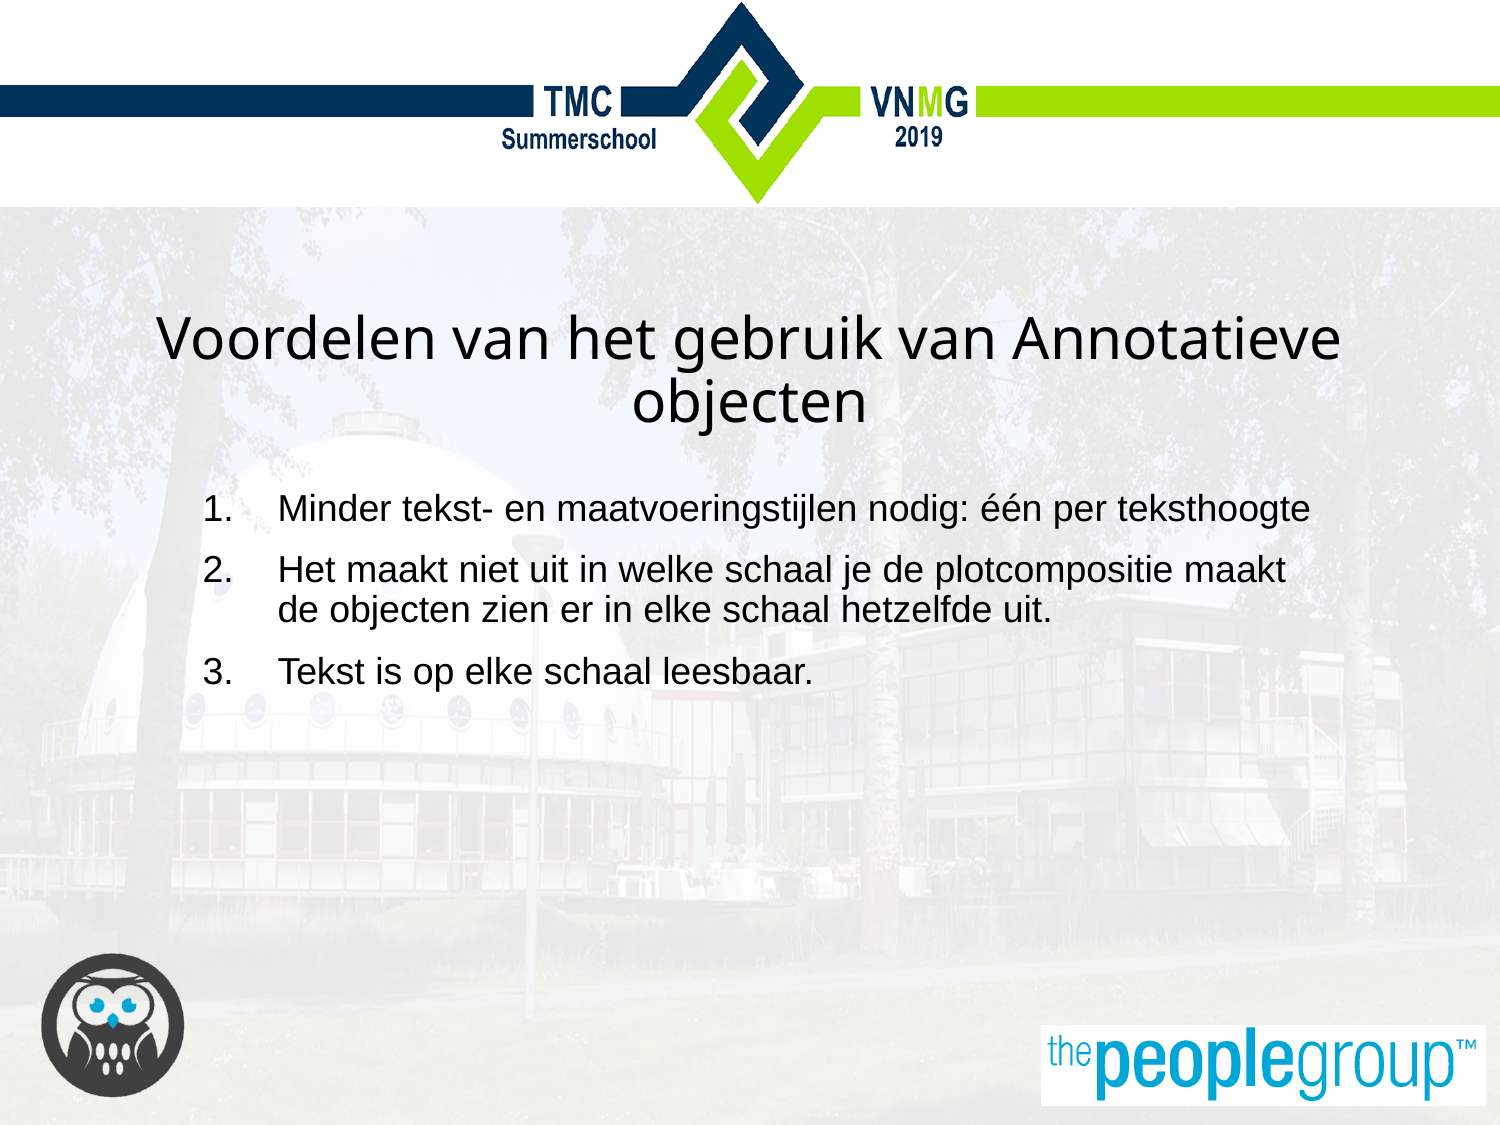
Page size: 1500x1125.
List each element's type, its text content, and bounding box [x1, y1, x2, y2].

subtitle Minder tekst- en maatvoeringstijlen nodig: één per teksthoogte Het maakt niet uit in welke schaal je de plotcompositie maakt de objecten zien er in elke schaal hetzelfde uit. Tekst is op elke schaal leesbaar. [187, 481, 1349, 1050]
title Voordelen van het gebruik van Annotatieve objecten [112, 237, 1388, 444]
picture [0, 0, 1500, 1125]
